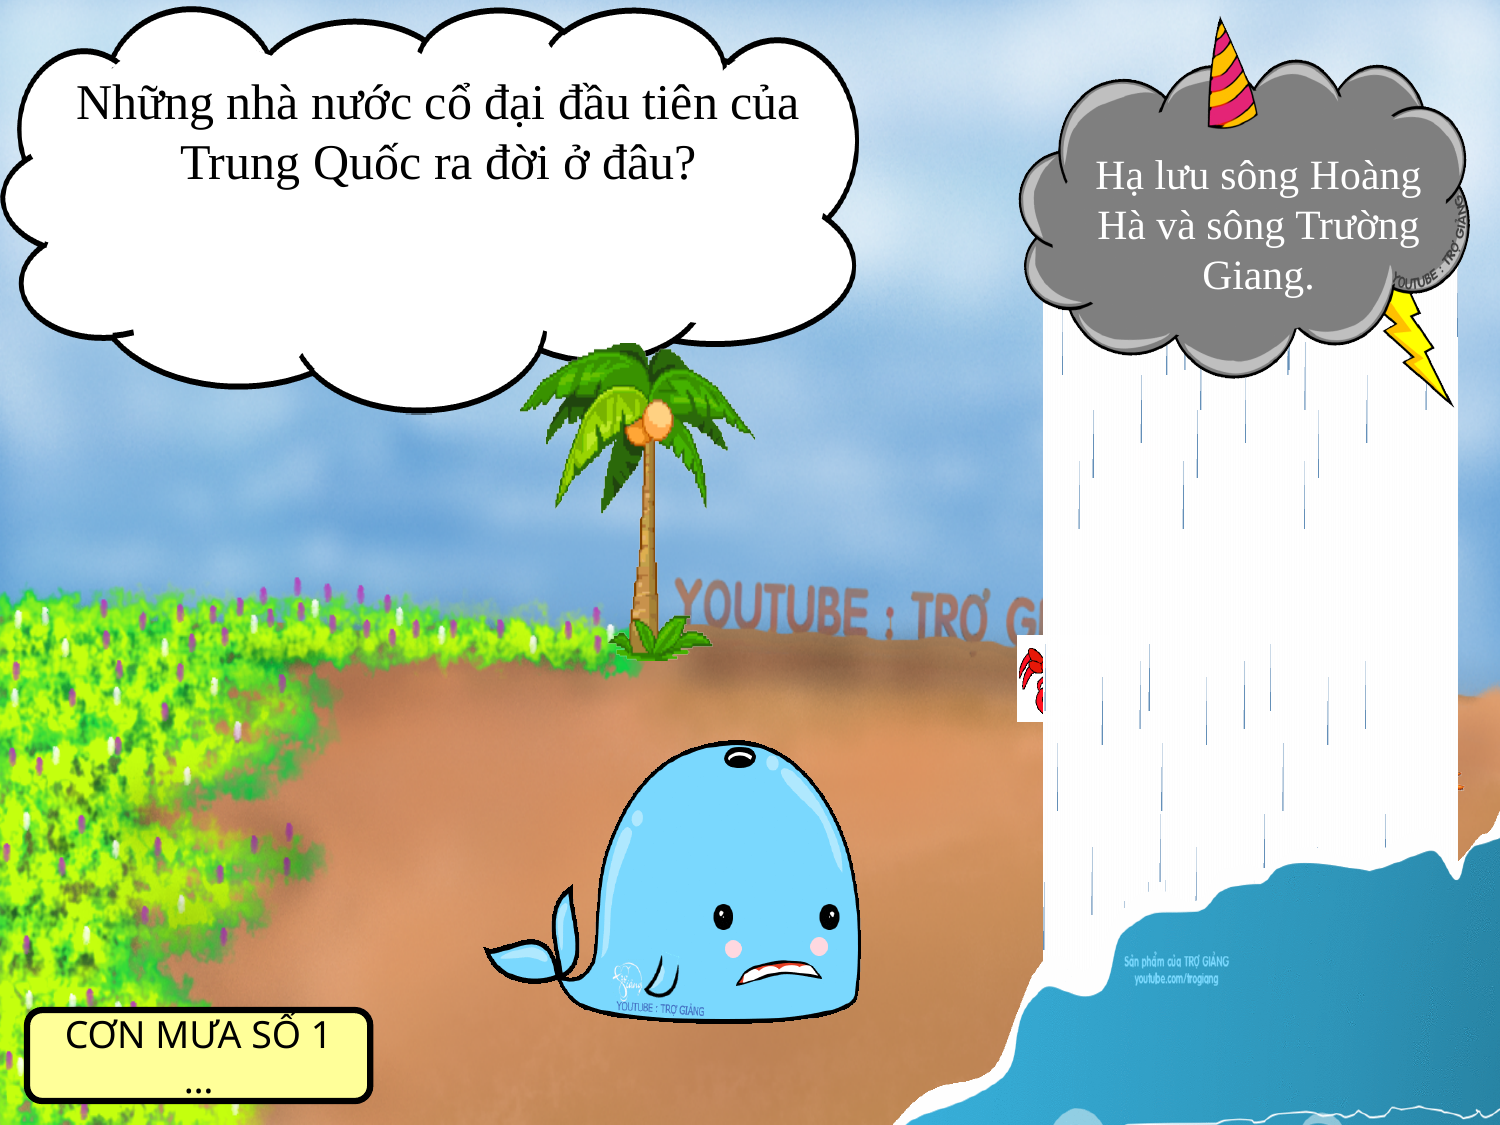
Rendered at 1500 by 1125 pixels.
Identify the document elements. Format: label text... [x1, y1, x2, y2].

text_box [0, 6, 860, 415]
text_box CƠN MƯA SỐ 1 … [26, 1010, 371, 1102]
picture [0, 0, 1500, 1125]
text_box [963, 0, 1500, 473]
